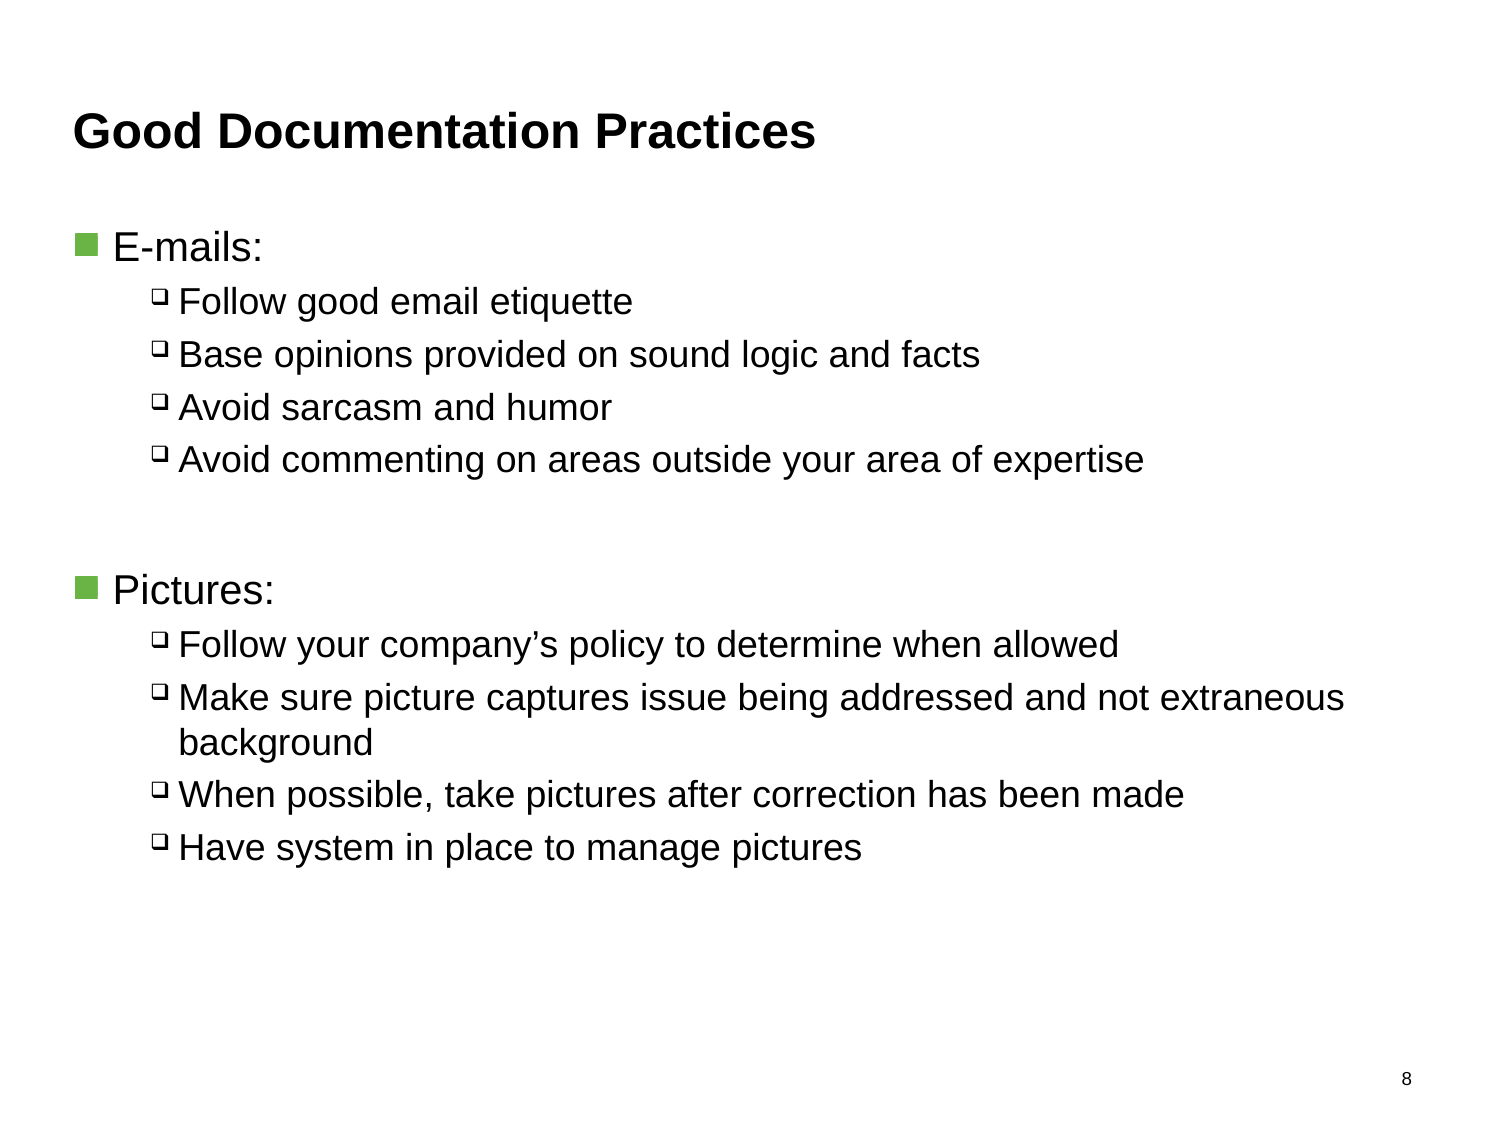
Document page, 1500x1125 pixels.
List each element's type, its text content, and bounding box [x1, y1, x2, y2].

title Good Documentation Practices [72, 53, 1423, 167]
picture [75, 576, 98, 599]
picture [75, 233, 98, 256]
slide_number 7 [1114, 1058, 1428, 1097]
list E-mails: Follow good email etiquette Base opinions provided on sound logic and facts Avoid sarcasm and humor Avoid commenting on areas outside your area of expertise Pictures: Follow your company’s policy to determine when allowed Make sure picture captures issue being addressed and not extraneous background When possible, take pictures after correction has been made Have system in place to manage pictures [74, 212, 1424, 951]
